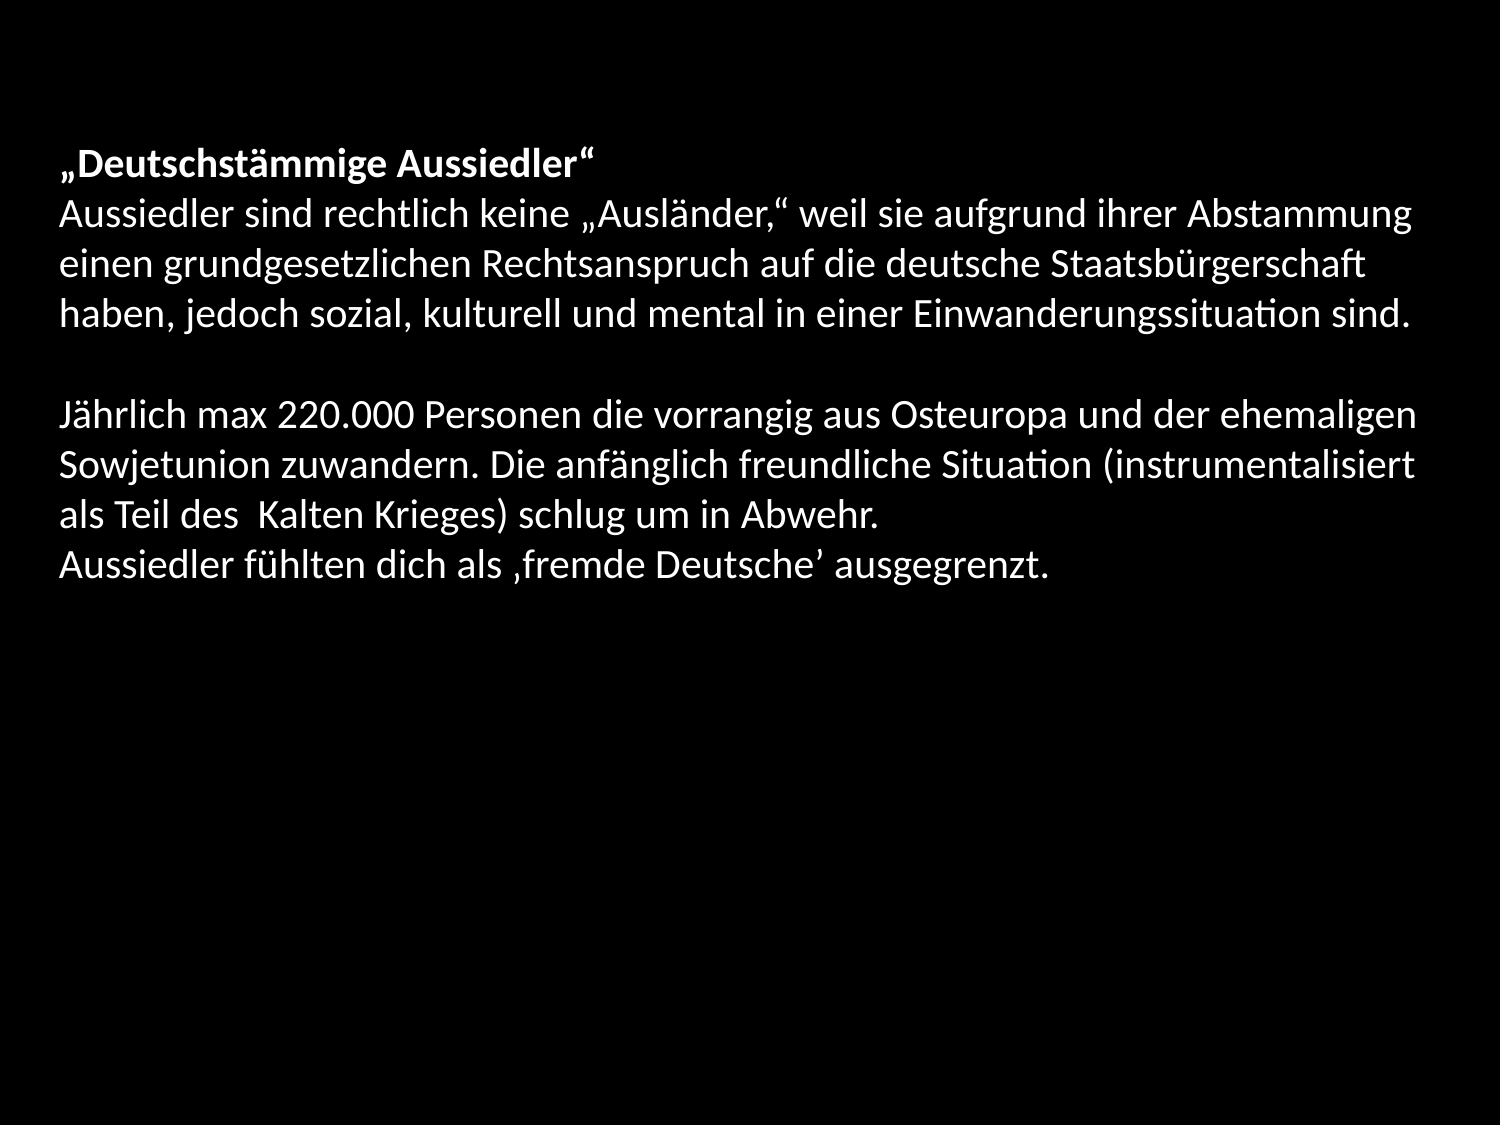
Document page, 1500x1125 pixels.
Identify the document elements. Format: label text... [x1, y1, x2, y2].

text_box „Deutschstämmige Aussiedler“ Aussiedler sind rechtlich keine „Ausländer,“ weil sie aufgrund ihrer Abstammung einen grundgesetzlichen Rechtsanspruch auf die deutsche Staatsbürgerschaft haben, jedoch sozial, kulturell und mental in einer Einwanderungssituation sind. Jährlich max 220.000 Personen die vorrangig aus Osteuropa und der ehemaligen Sowjetunion zuwandern. Die anfänglich freundliche Situation (instrumentalisiert als Teil des Kalten Krieges) schlug um in Abwehr. Aussiedler fühlten dich als ‚fremde Deutsche’ ausgegrenzt. [44, 128, 1459, 639]
